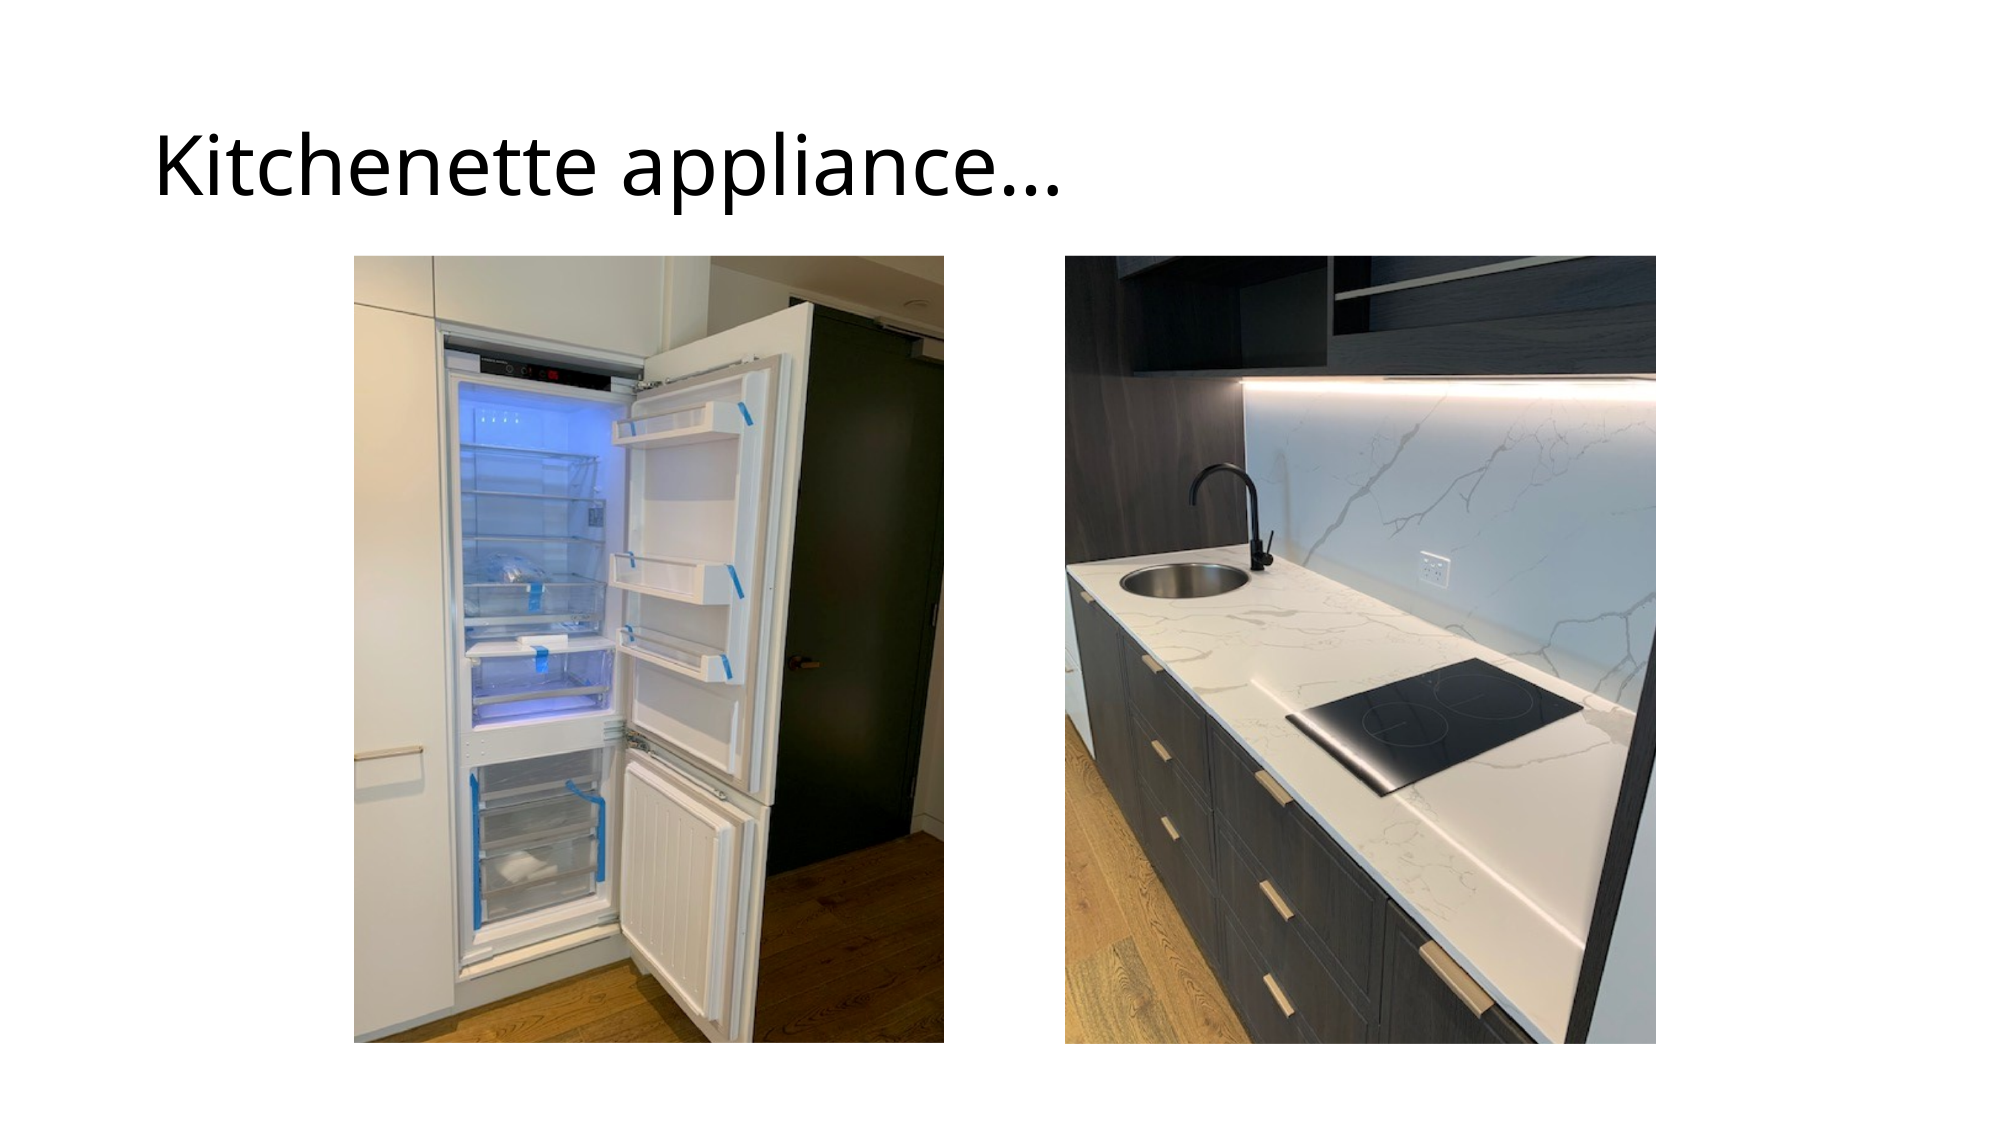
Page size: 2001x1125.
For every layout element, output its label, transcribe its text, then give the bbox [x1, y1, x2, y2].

picture [255, 257, 1755, 1043]
title Kitchenette appliance… [137, 59, 1863, 278]
